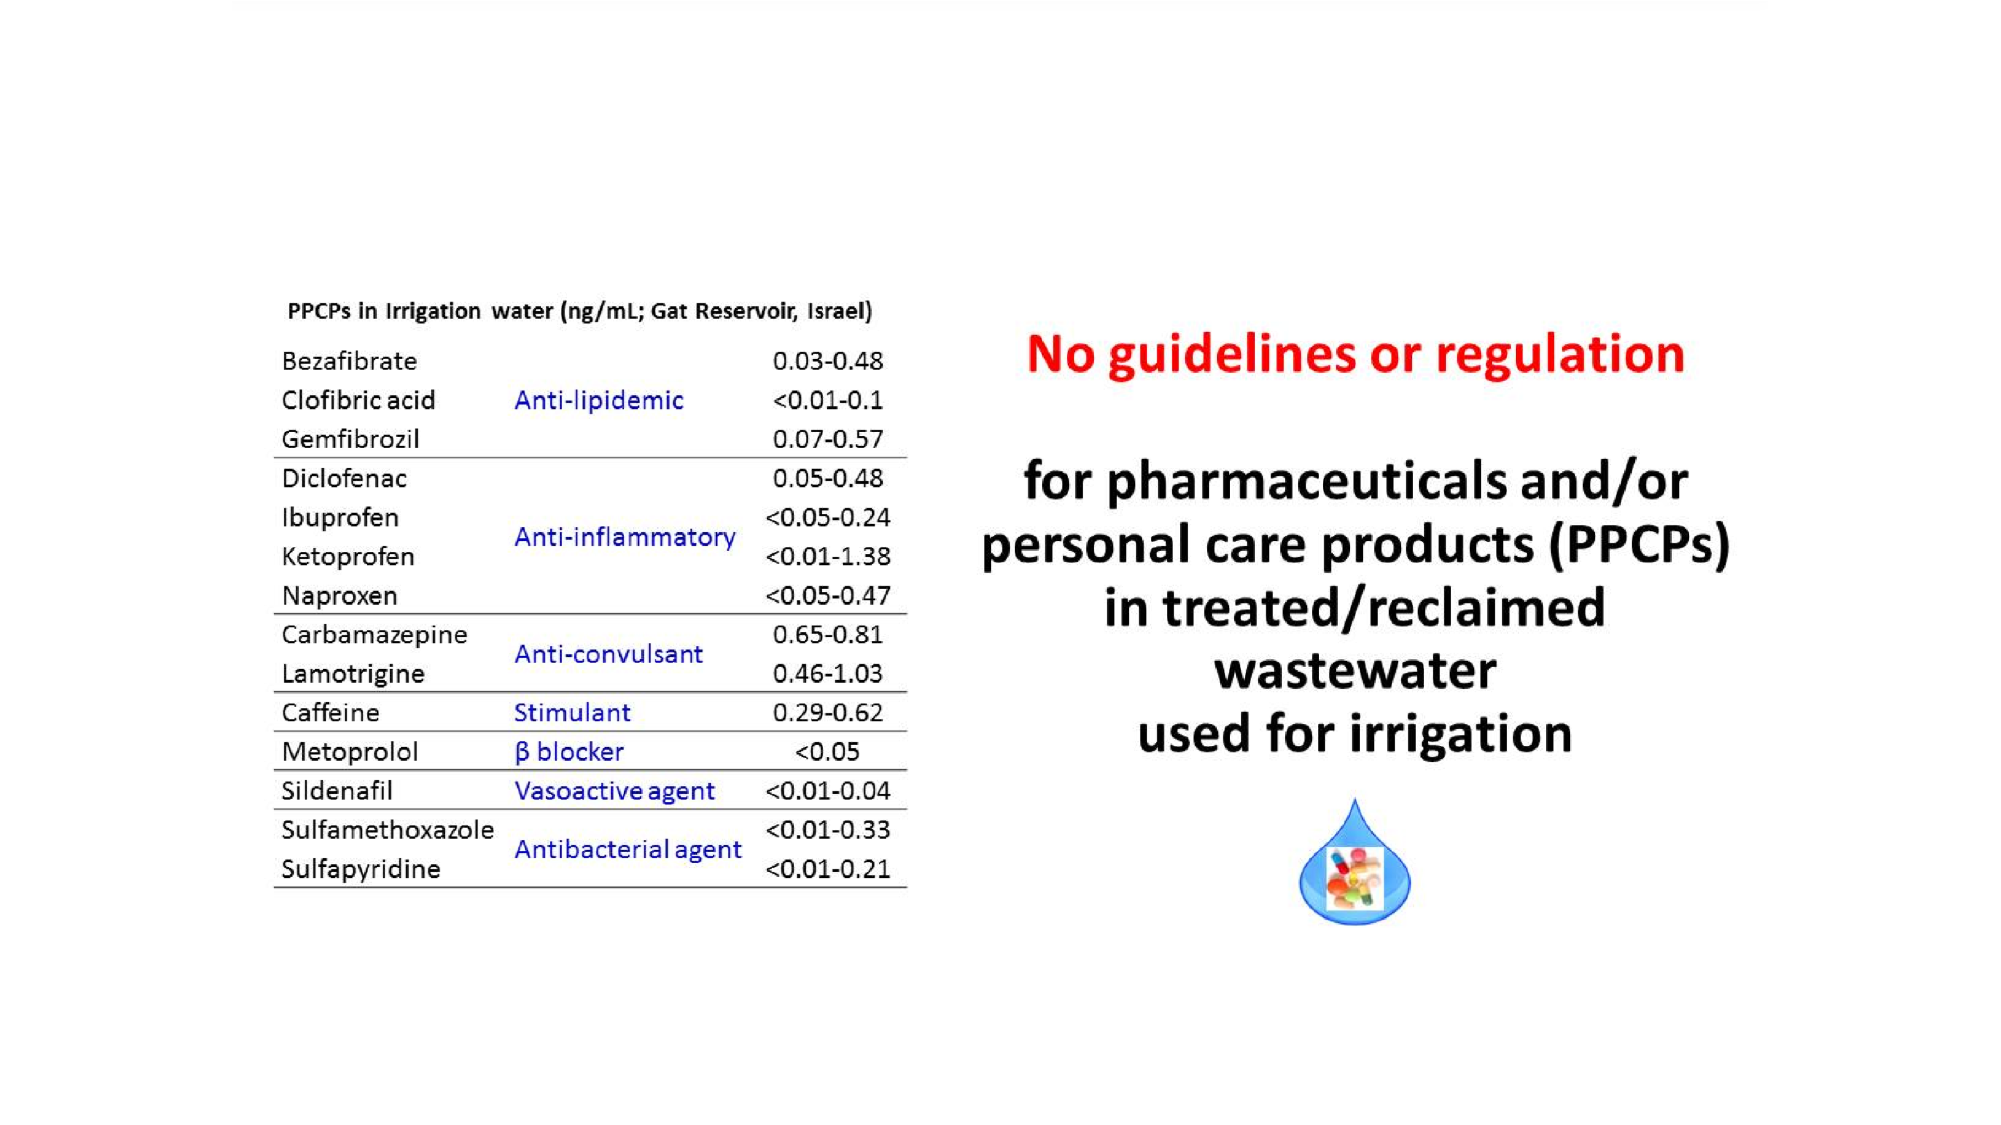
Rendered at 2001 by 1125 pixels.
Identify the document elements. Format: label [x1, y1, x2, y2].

list [231, 1, 1768, 1125]
